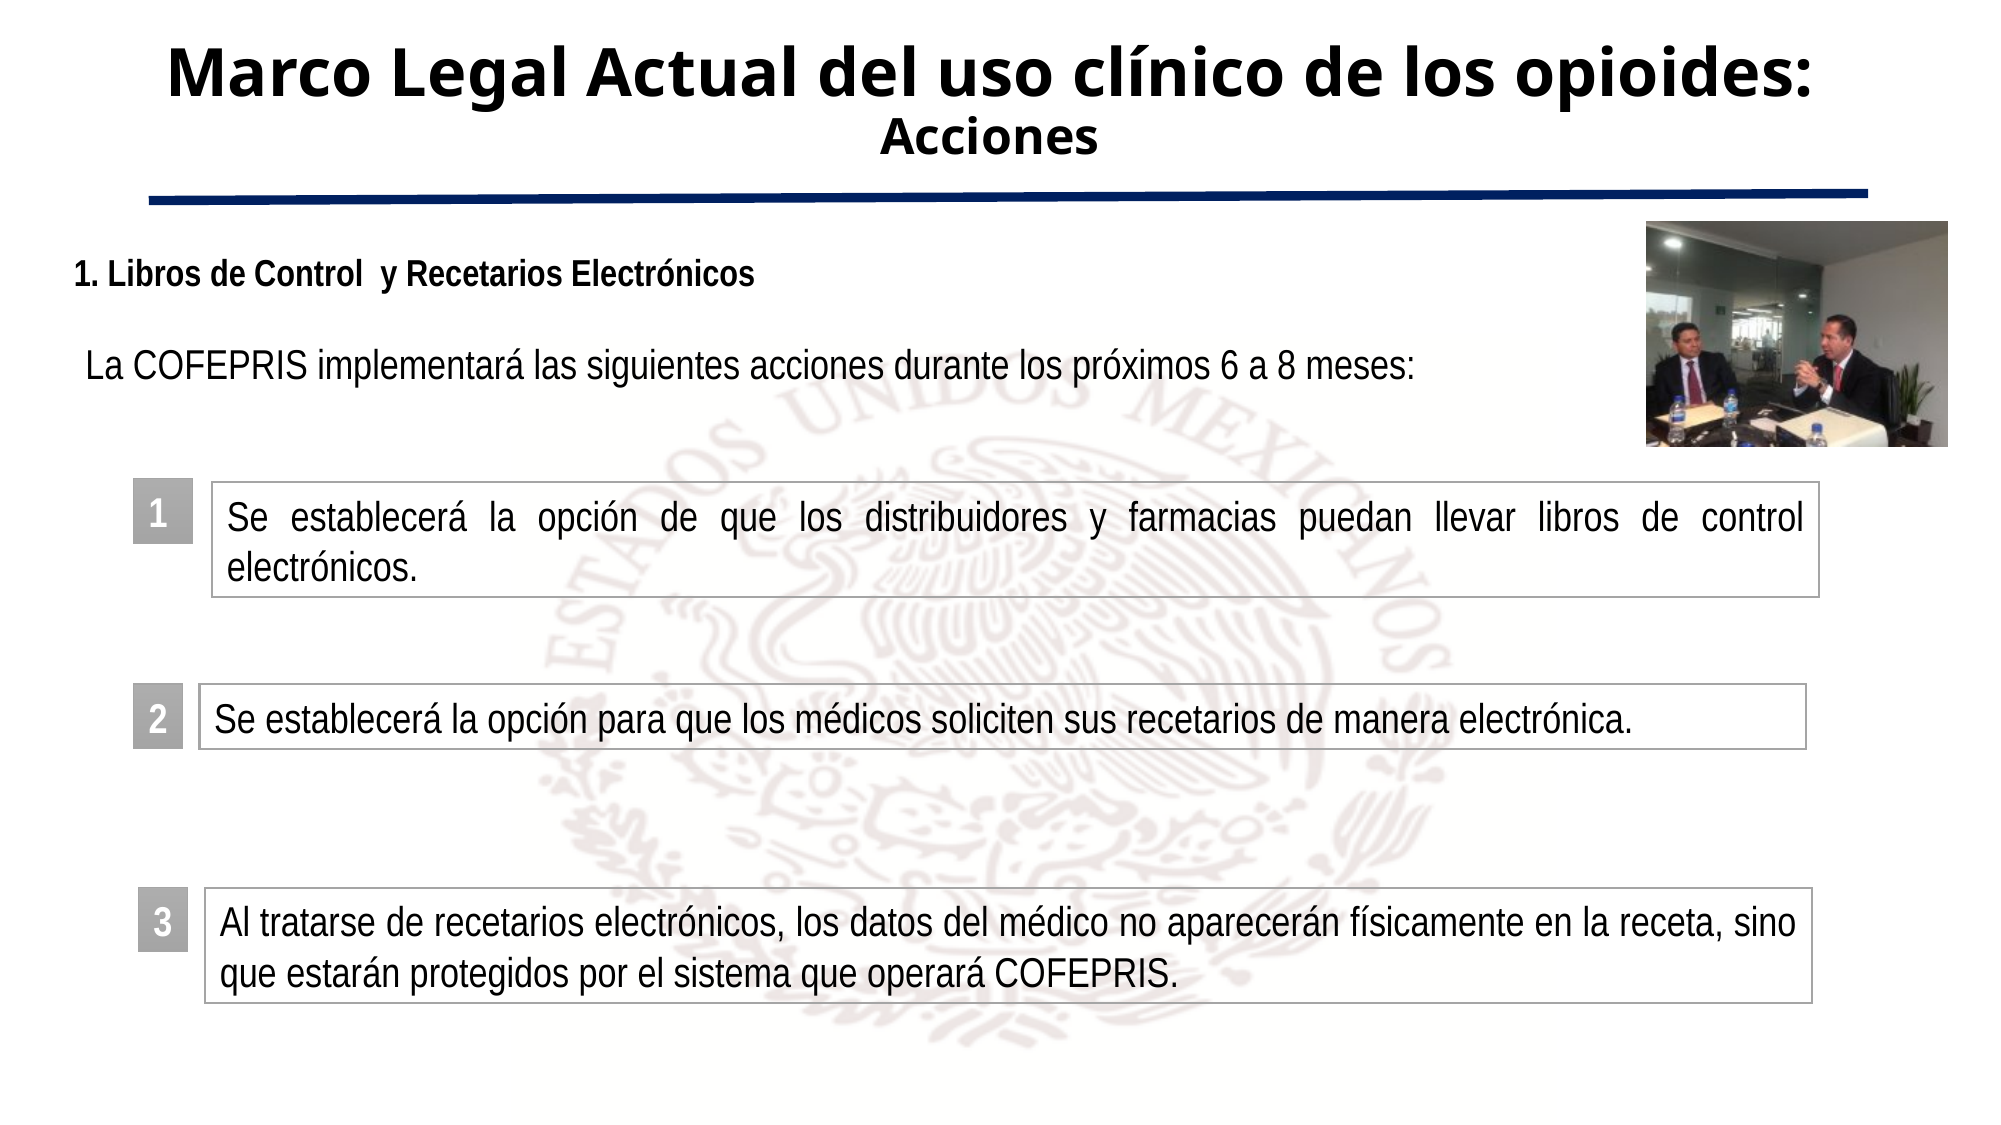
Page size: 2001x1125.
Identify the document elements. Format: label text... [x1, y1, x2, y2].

picture [1646, 221, 1948, 447]
text_box Se establecerá la opción de que los distribuidores y farmacias puedan llevar libros de control electrónicos. [1557, 481, 1820, 598]
text_box La COFEPRIS implementará las siguientes acciones durante los próximos 6 a 8 meses: [70, 330, 1646, 395]
text_box Se establecerá la opción para que los médicos soliciten sus recetarios de manera electrónica. [198, 683, 511, 750]
text_box Se establecerá la opción para que los médicos soliciten sus recetarios de manera electrónica. [1557, 683, 1807, 750]
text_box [148, 193, 1869, 201]
text_box 1 [133, 478, 193, 544]
text_box Al tratarse de recetarios electrónicos, los datos del médico no aparecerán físicamente en la receta, sino que estarán protegidos por el sistema que operará COFEPRIS. [1557, 887, 1813, 1004]
text_box Marco Legal Actual del uso clínico de los opioides: Acciones [127, 29, 1853, 173]
text_box 3 [138, 887, 188, 952]
text_box 2 [133, 683, 183, 749]
text_box Se establecerá la opción de que los distribuidores y farmacias puedan llevar libros de control electrónicos. [211, 481, 511, 598]
text_box 1. Libros de Control y Recetarios Electrónicos [58, 241, 1646, 313]
picture [511, 333, 1557, 1125]
text_box Al tratarse de recetarios electrónicos, los datos del médico no aparecerán físicamente en la receta, sino que estarán protegidos por el sistema que operará COFEPRIS. [204, 887, 511, 1004]
